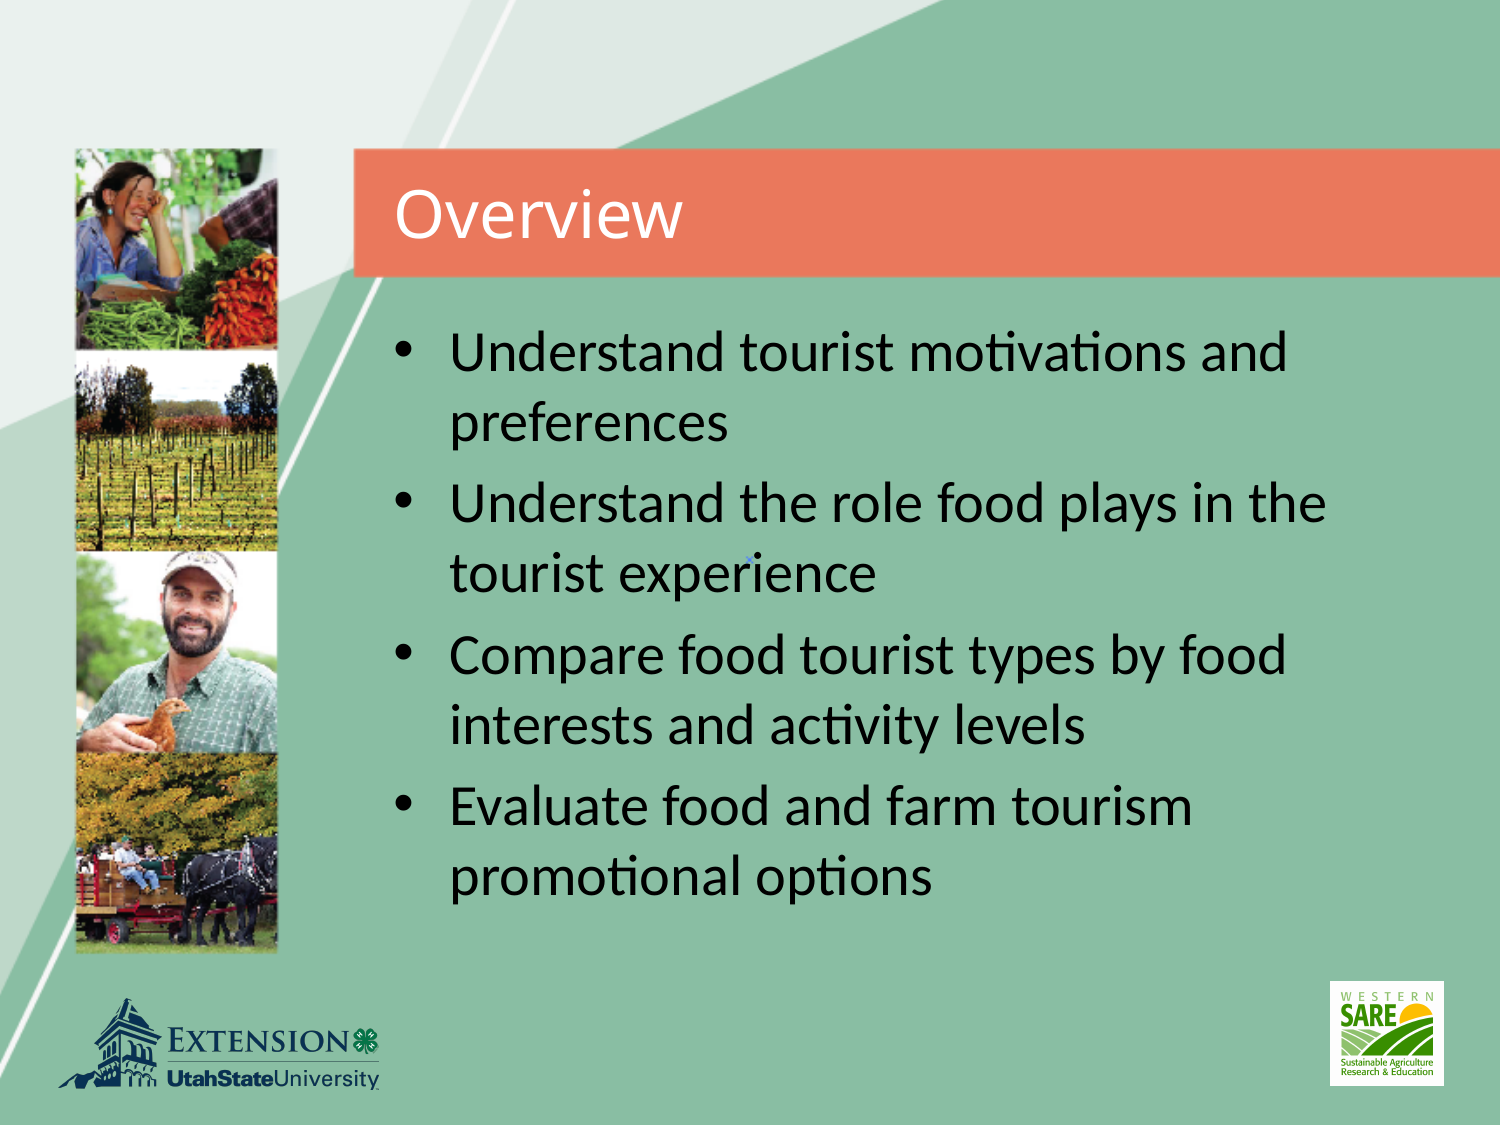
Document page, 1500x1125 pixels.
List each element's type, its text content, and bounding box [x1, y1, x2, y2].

picture [0, 0, 1500, 1125]
list Understand tourist motivations and preferences Understand the role food plays in the tourist experience Compare food tourist types by food interests and activity levels Evaluate food and farm tourism promotional options [378, 305, 1444, 1049]
title Overview [378, 118, 1444, 305]
